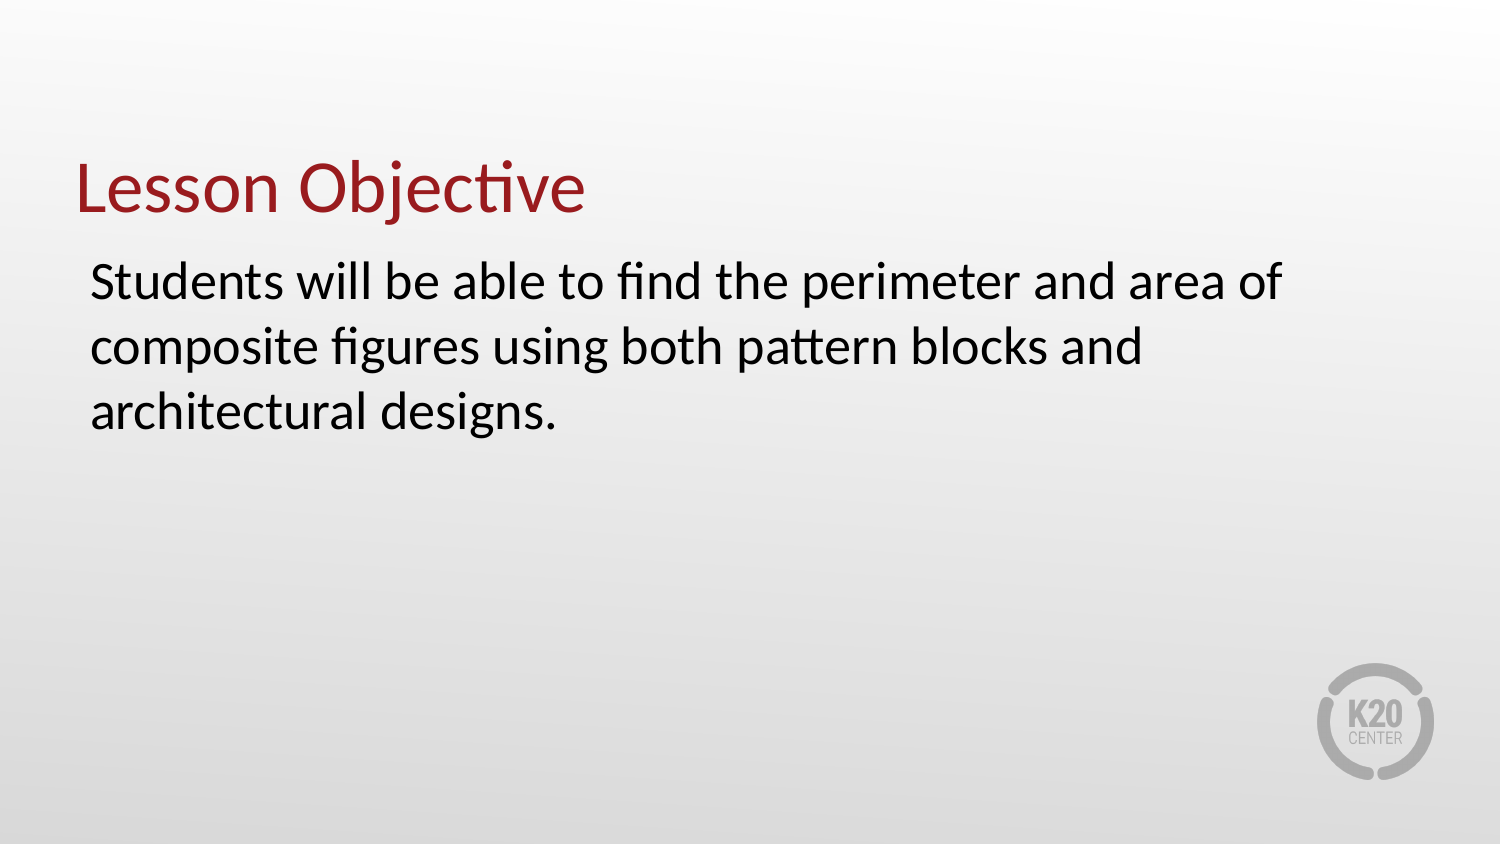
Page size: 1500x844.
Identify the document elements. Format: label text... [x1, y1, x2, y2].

picture [1300, 646, 1451, 797]
title Lesson Objective [75, 86, 1425, 228]
list Students will be able to find the perimeter and area of composite figures using both pattern blocks and architectural designs. [75, 238, 1425, 779]
